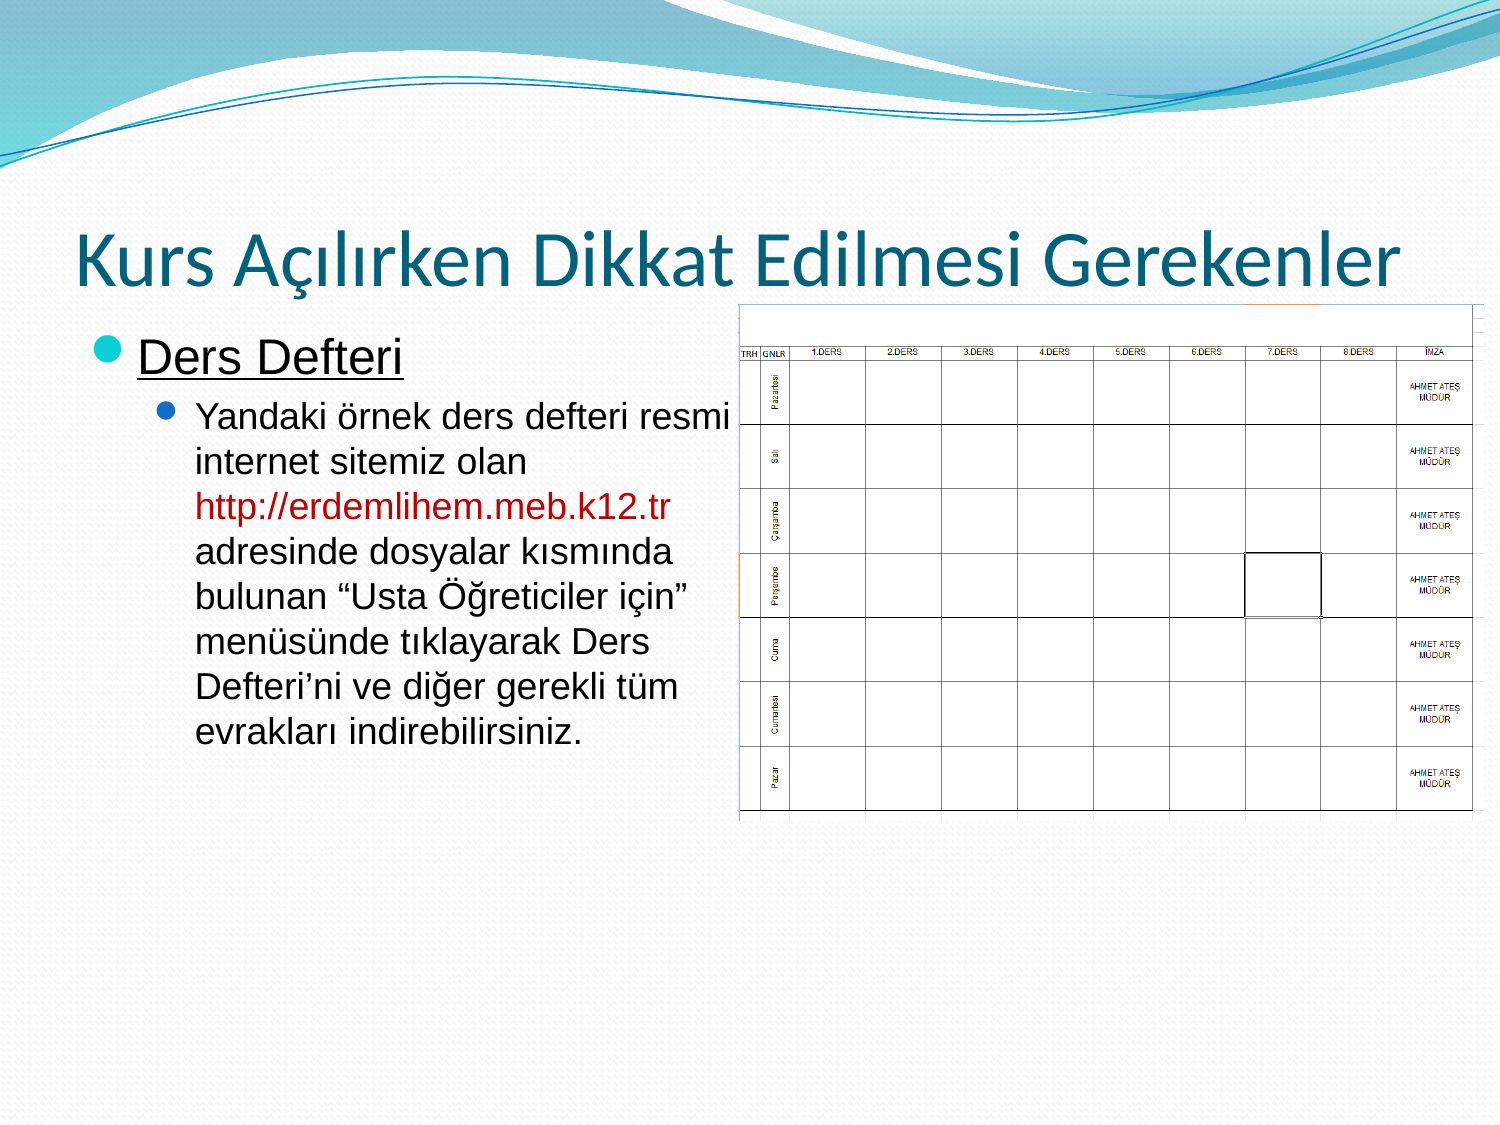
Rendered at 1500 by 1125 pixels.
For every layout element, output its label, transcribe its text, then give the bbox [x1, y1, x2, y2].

list Ders Defteri Yandaki örnek ders defteri resmi internet sitemiz olan http://erdemlihem.meb.k12.tr adresinde dosyalar kısmında bulunan “Usta Öğreticiler için” menüsünde tıklayarak Ders Defteri’ni ve diğer gerekli tüm evrakları indirebilirsiniz. [75, 317, 821, 1038]
picture [737, 304, 1484, 821]
title Kurs Açılırken Dikkat Edilmesi Gerekenler [75, 115, 1425, 303]
